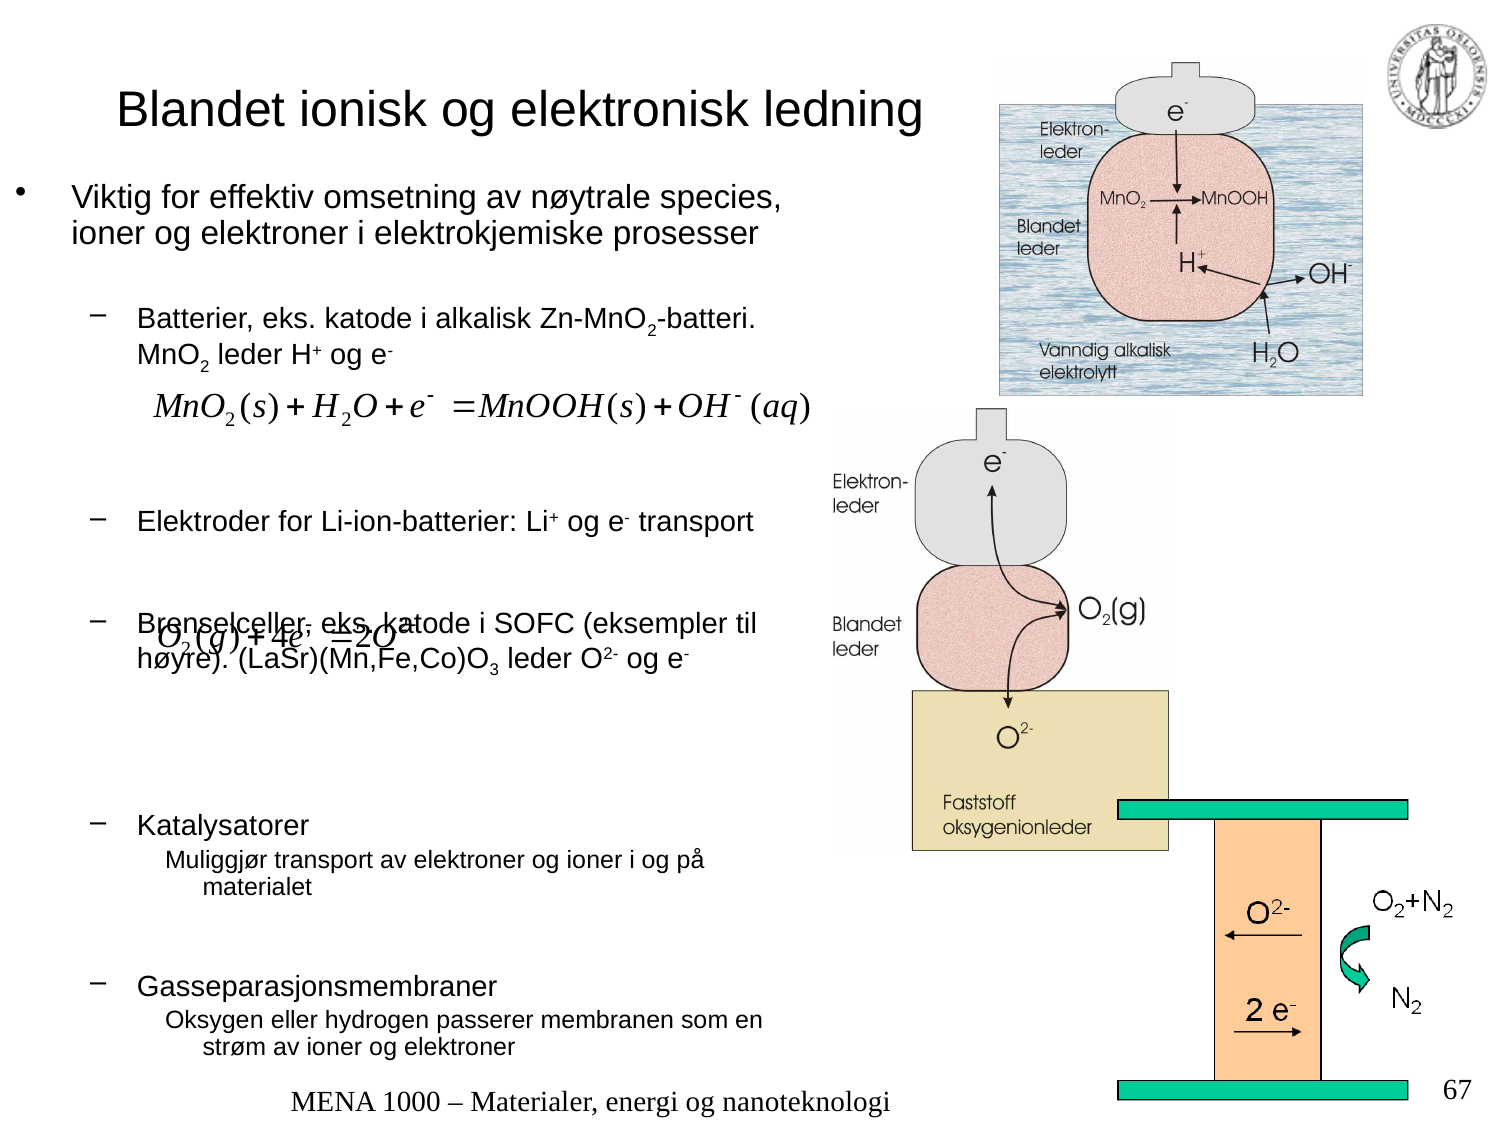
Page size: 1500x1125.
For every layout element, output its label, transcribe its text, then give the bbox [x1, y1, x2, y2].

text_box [147, 379, 817, 433]
footer MENA 1000 – Materialer, energi og nanoteknologi [194, 1074, 988, 1125]
picture [1387, 24, 1500, 129]
list Viktig for effektiv omsetning av nøytrale species, ioner og elektroner i elektrokjemiske prosesser Batterier, eks. katode i alkalisk Zn-MnO2-batteri. MnO2 leder H+ og e- Elektroder for Li-ion-batterier: Li+ og e- transport Brenselceller, eks. katode i SOFC (eksempler til høyre). (LaSr)(Mn,Fe,Co)O3 leder O2- og e- Katalysatorer Muliggjør transport av elektroner og ioner i og på materialet Gasseparasjonsmembraner Oksygen eller hydrogen passerer membranen som en strøm av ioner og elektroner Også viktig i korrosjon Oksygen passerer oksidsjiktet som en strøm av oksidioner og elektroner [0, 172, 822, 1048]
picture [999, 62, 1363, 397]
slide_number 67 [1349, 1062, 1488, 1113]
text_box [152, 609, 429, 662]
picture [832, 408, 1466, 1102]
title Blandet ionisk og elektronisk ledning [41, 12, 1001, 201]
